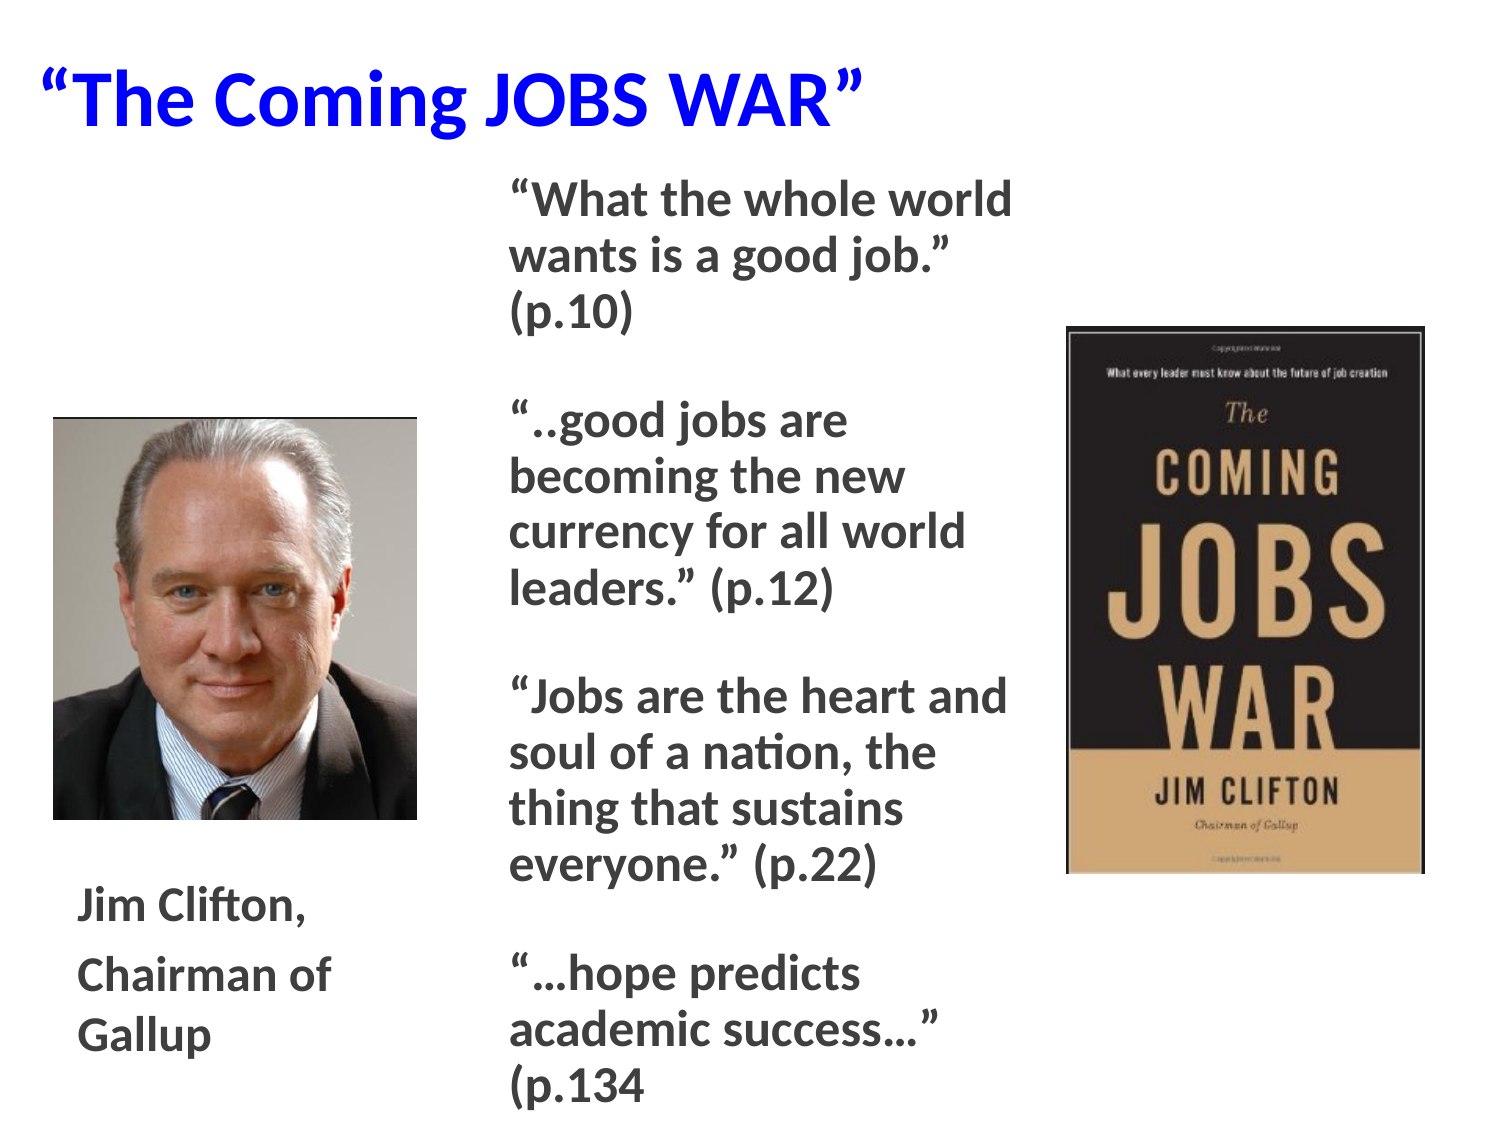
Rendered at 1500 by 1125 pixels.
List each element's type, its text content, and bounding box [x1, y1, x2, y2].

title “The Coming JOBS WAR” [0, 0, 907, 189]
text_box “What the whole world wants is a good job.” (p.10) “..good jobs are becoming the new currency for all world leaders.” (p.12) “Jobs are the heart and soul of a nation, the thing that sustains everyone.” (p.22) “…hope predicts academic success…” (p.134 [493, 164, 1064, 1125]
picture [1066, 325, 1425, 874]
list Jim Clifton, Chairman of Gallup [62, 863, 446, 1069]
picture [52, 417, 417, 820]
